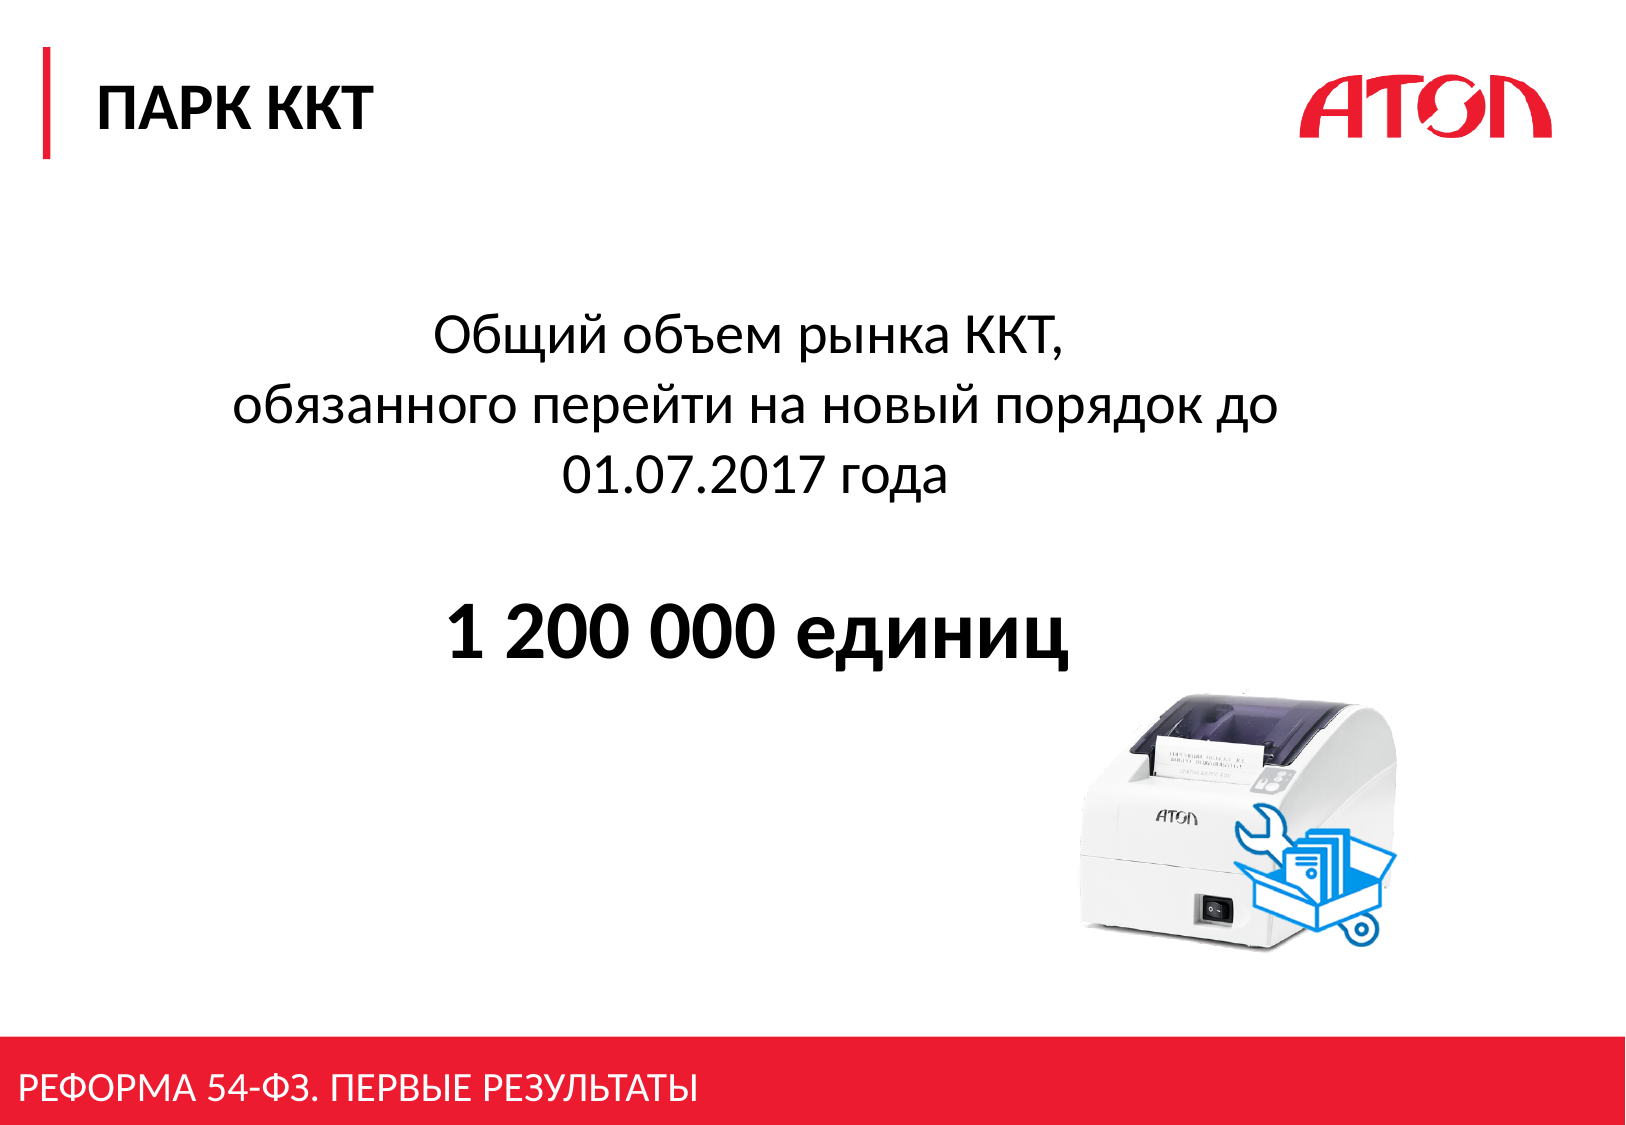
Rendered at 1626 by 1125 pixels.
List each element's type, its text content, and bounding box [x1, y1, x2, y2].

text_box Общий объем рынка ККТ, обязанного перейти на новый порядок до 01.07.2017 года 1 200 000 единиц [99, 287, 1413, 683]
title Парк ККТ [81, 46, 1287, 160]
picture [1074, 687, 1400, 955]
picture [1299, 74, 1552, 138]
